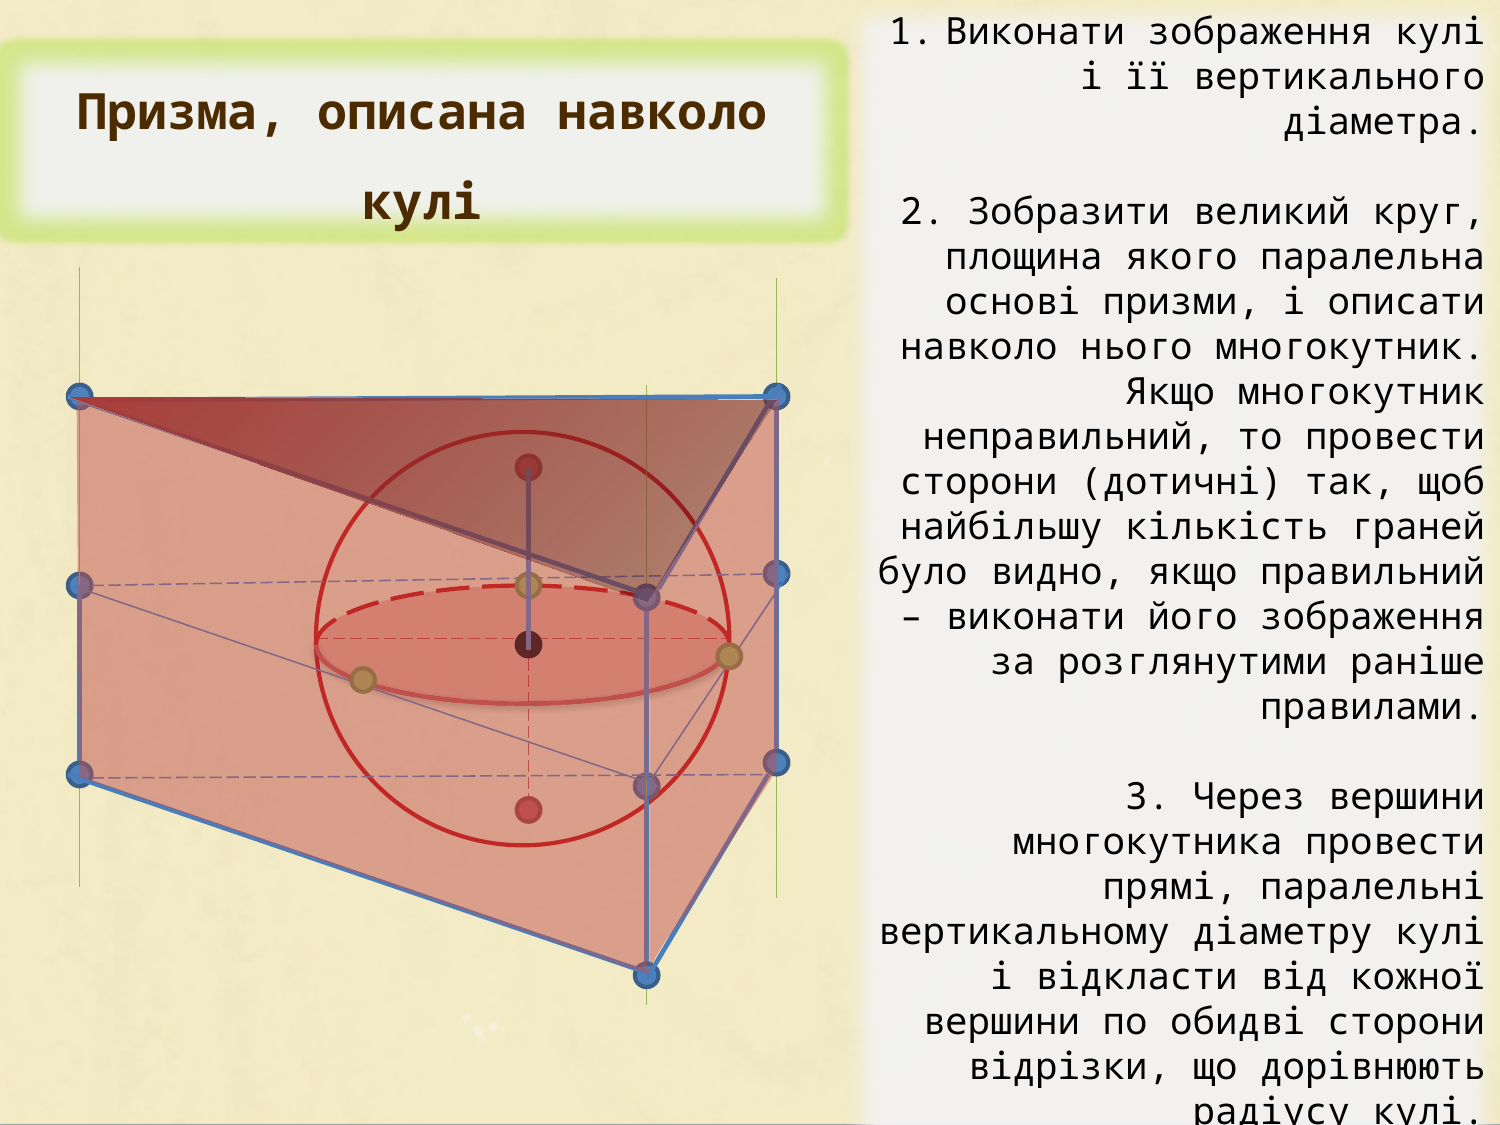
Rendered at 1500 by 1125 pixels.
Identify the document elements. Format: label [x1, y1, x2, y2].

text_box [91, 774, 769, 779]
text_box [652, 598, 769, 772]
text_box [658, 384, 781, 590]
text_box [67, 774, 641, 976]
text_box [67, 396, 656, 598]
picture [0, 0, 1500, 1125]
text_box [85, 606, 640, 771]
text_box [646, 785, 769, 979]
text_box [79, 396, 771, 401]
